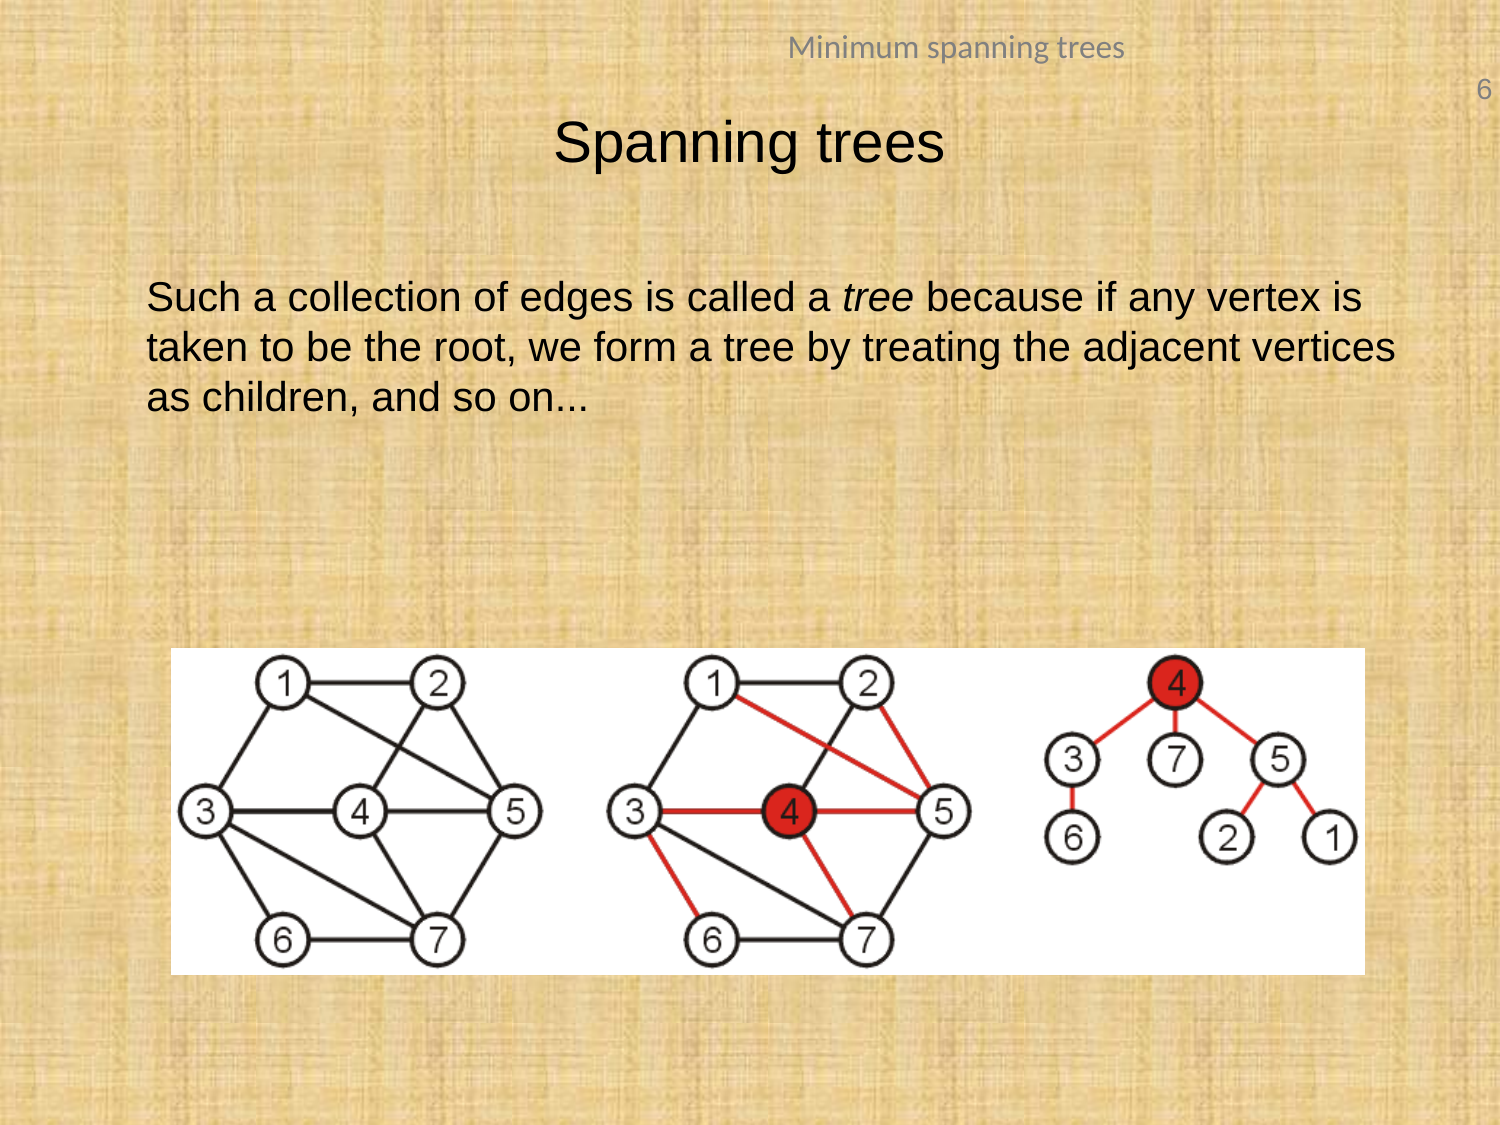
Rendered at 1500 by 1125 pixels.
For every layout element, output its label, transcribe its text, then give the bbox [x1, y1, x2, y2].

title Spanning trees [74, 44, 1426, 233]
picture [0, 0, 1500, 1125]
list Such a collection of edges is called a tree because if any vertex is taken to be the root, we form a tree by treating the adjacent vertices as children, and so on... [74, 262, 1426, 1006]
